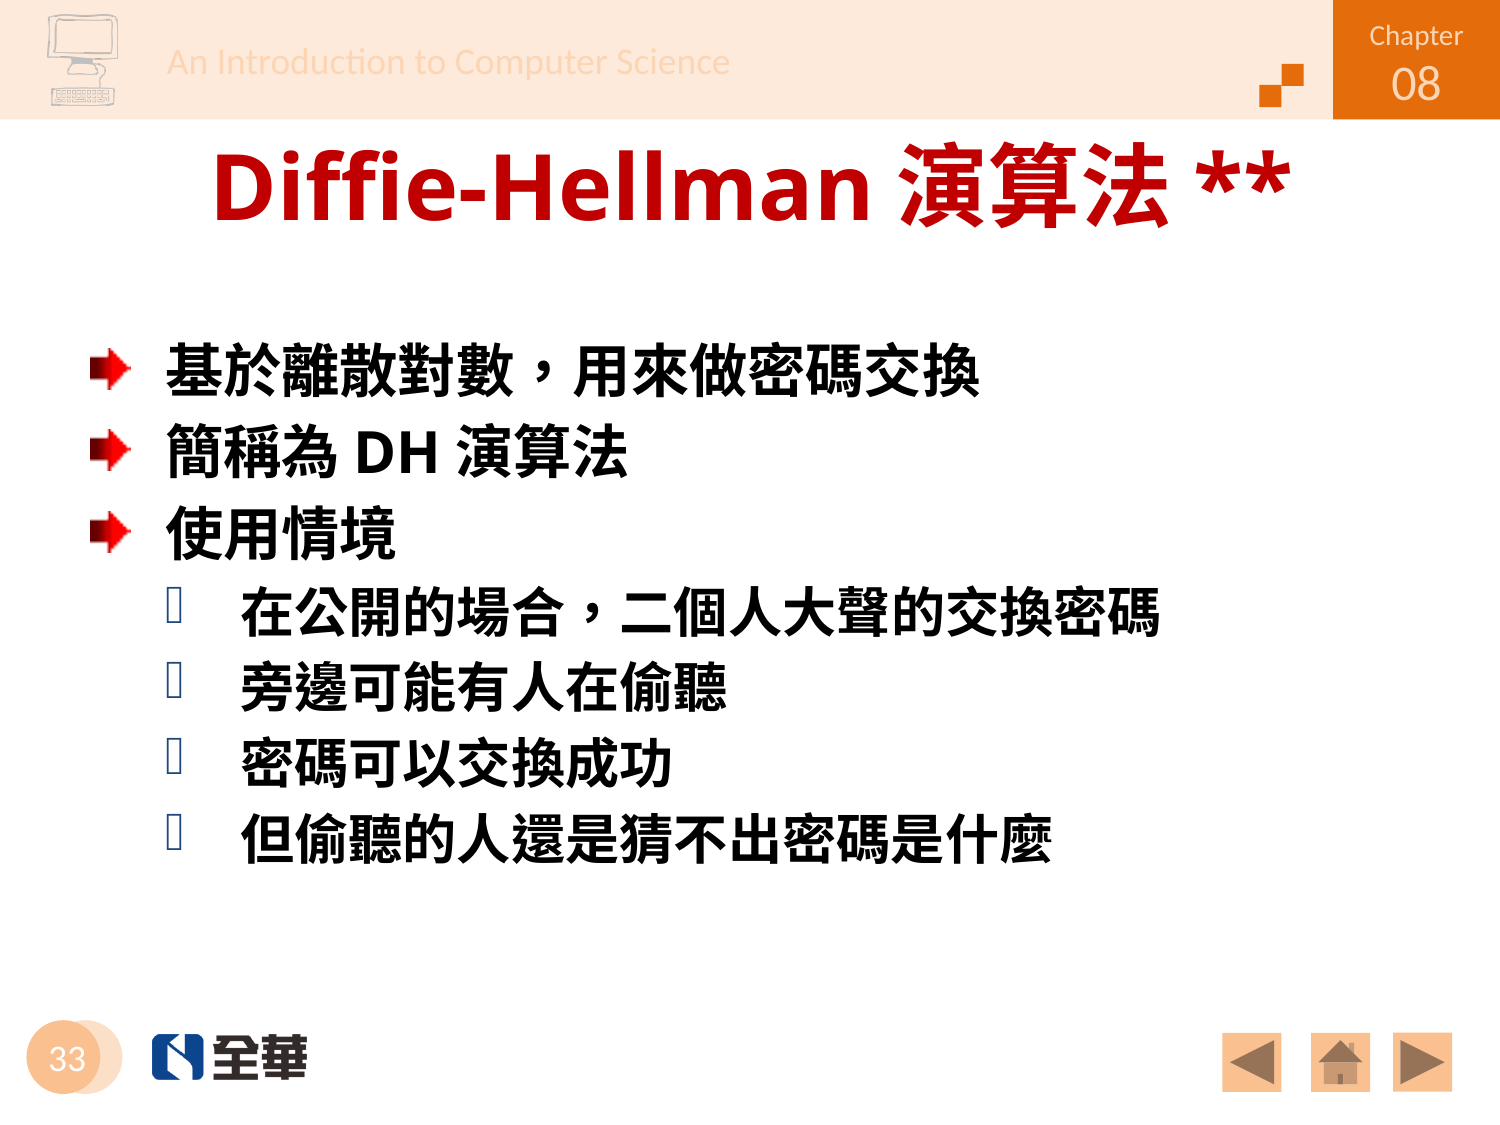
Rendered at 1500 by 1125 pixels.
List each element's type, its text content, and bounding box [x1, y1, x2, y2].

list 基於離散對數，用來做密碼交換 簡稱為DH演算法 使用情境 在公開的場合，二個人大聲的交換密碼 旁邊可能有人在偷聽 密碼可以交換成功 但偷聽的人還是猜不出密碼是什麼 [75, 326, 1425, 1005]
picture [47, 14, 118, 106]
title Diffie-Hellman演算法** [76, 90, 1427, 278]
picture [90, 511, 131, 553]
picture [90, 348, 131, 390]
picture [152, 1034, 307, 1080]
picture [90, 429, 131, 471]
